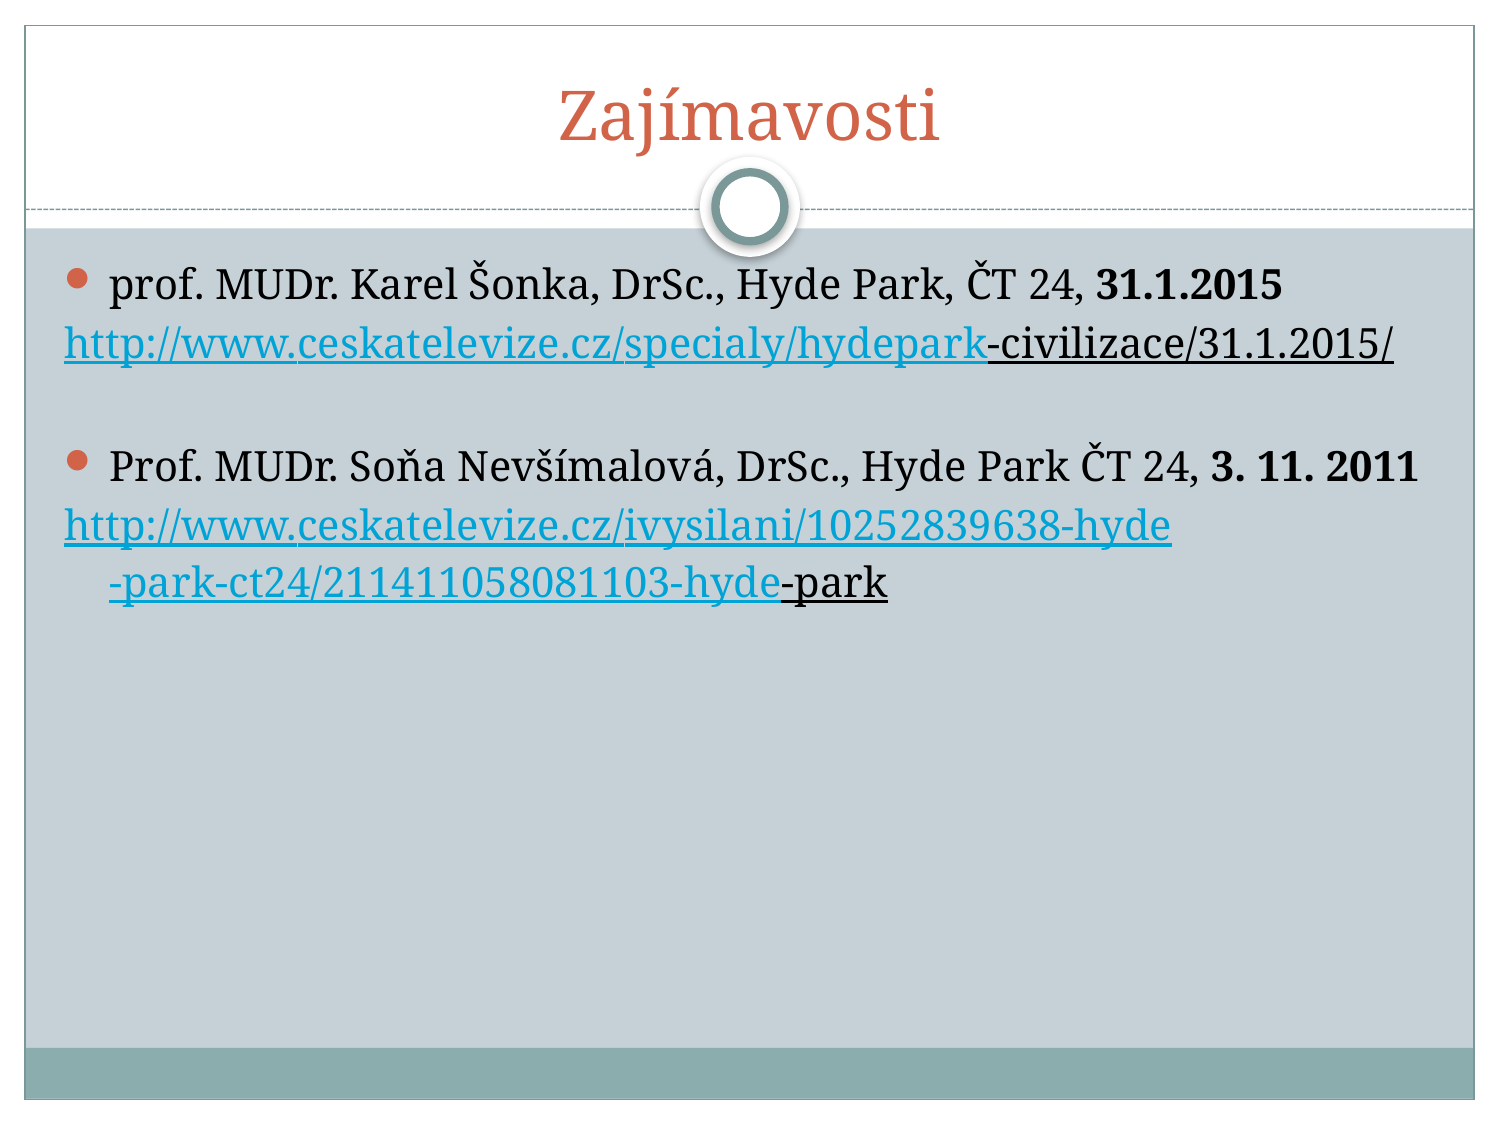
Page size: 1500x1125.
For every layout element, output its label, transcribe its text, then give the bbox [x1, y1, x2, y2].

list prof. MUDr. Karel Šonka, DrSc., Hyde Park, ČT 24, 31.1.2015 http://www.ceskatelevize.cz/specialy/hydepark-civilizace/31.1.2015/ Prof. MUDr. Soňa Nevšímalová, DrSc., Hyde Park ČT 24, 3. 11. 2011 http://www.ceskatelevize.cz/ivysilani/10252839638-hyde-park-ct24/211411058081103-hyde-park [49, 250, 1445, 1001]
title Zajímavosti [49, 37, 1450, 162]
slide_number [715, 168, 791, 241]
